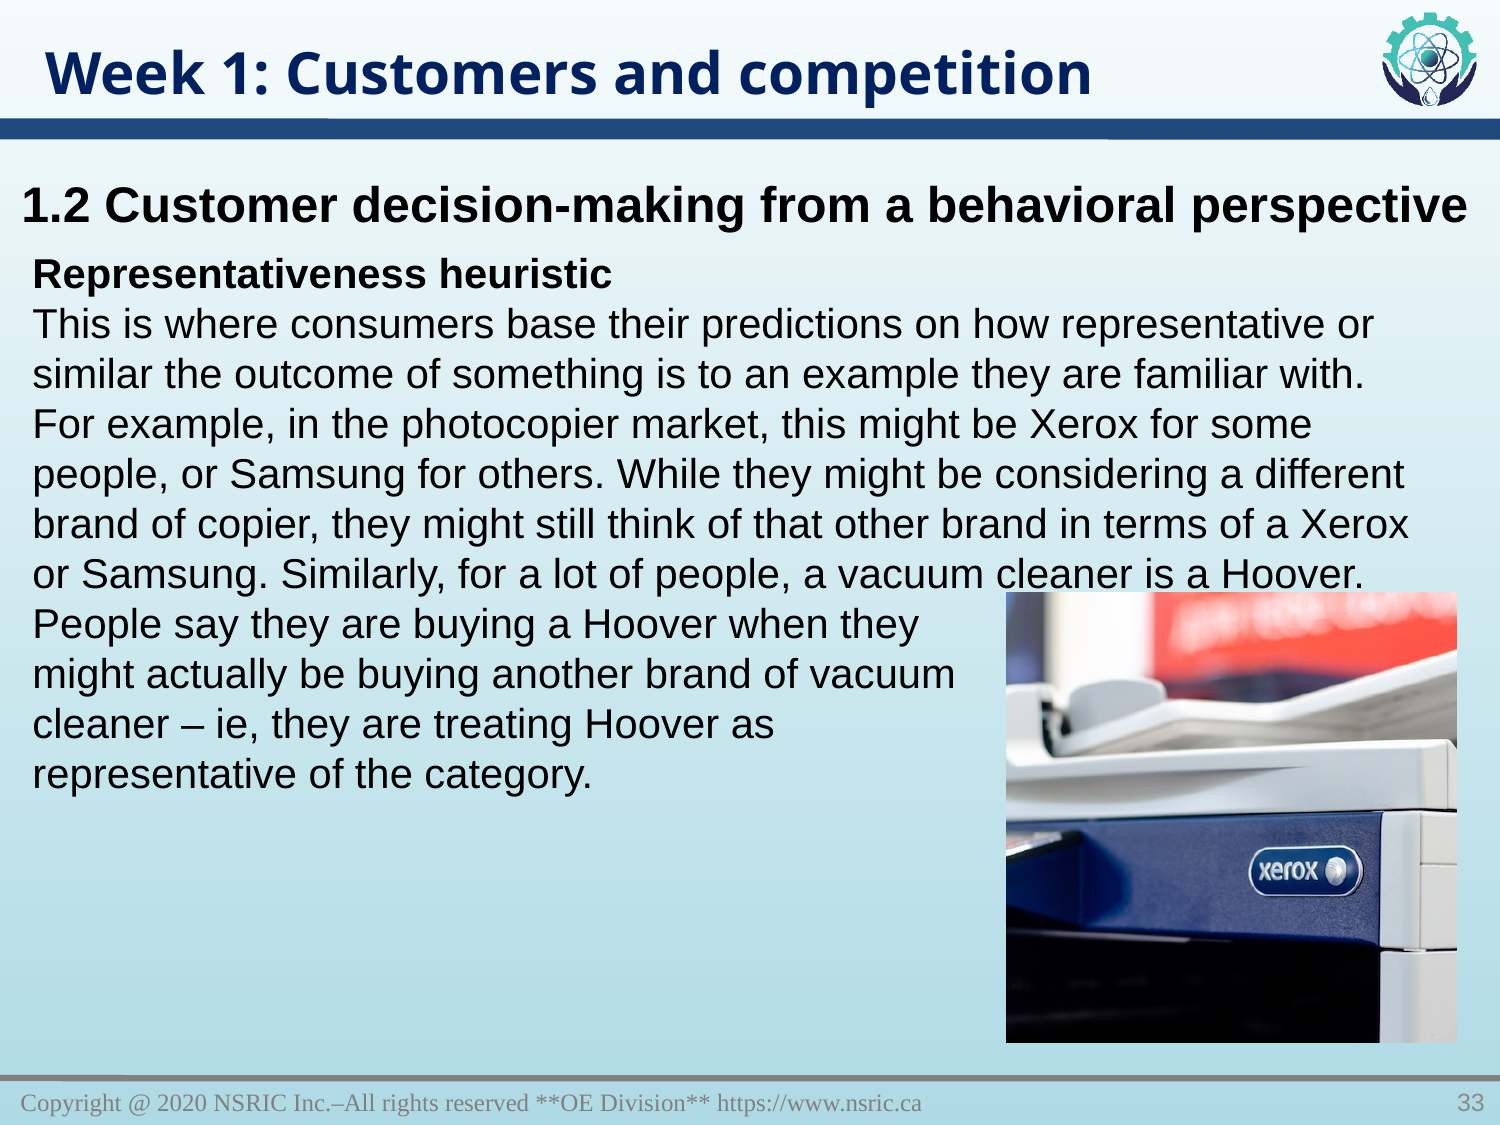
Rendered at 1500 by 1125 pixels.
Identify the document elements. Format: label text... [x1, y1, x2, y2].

text_box 1.2 Customer decision-making from a behavioral perspective [6, 164, 1500, 240]
slide_number 33 [1289, 1078, 1500, 1125]
footer Copyright @ 2020 NSRIC Inc.–All rights reserved **OE Division** https://www.nsric.ca [5, 1078, 1247, 1125]
text_box Week 1: Customers and competition [30, 28, 1344, 114]
picture [1005, 591, 1457, 1043]
text_box Representativeness heuristic This is where consumers base their predictions on how representative or similar the outcome of something is to an example they are familiar with. For example, in the photocopier market, this might be Xerox for some people, or Samsung for others. While they might be considering a different brand of copier, they might still think of that other brand in terms of a Xerox or Samsung. Similarly, for a lot of people, a vacuum cleaner is a Hoover. People say they are buying a Hoover when they might actually be buying another brand of vacuum cleaner – ie, they are treating Hoover as representative of the category. [17, 240, 1453, 1055]
picture [1380, 12, 1477, 107]
